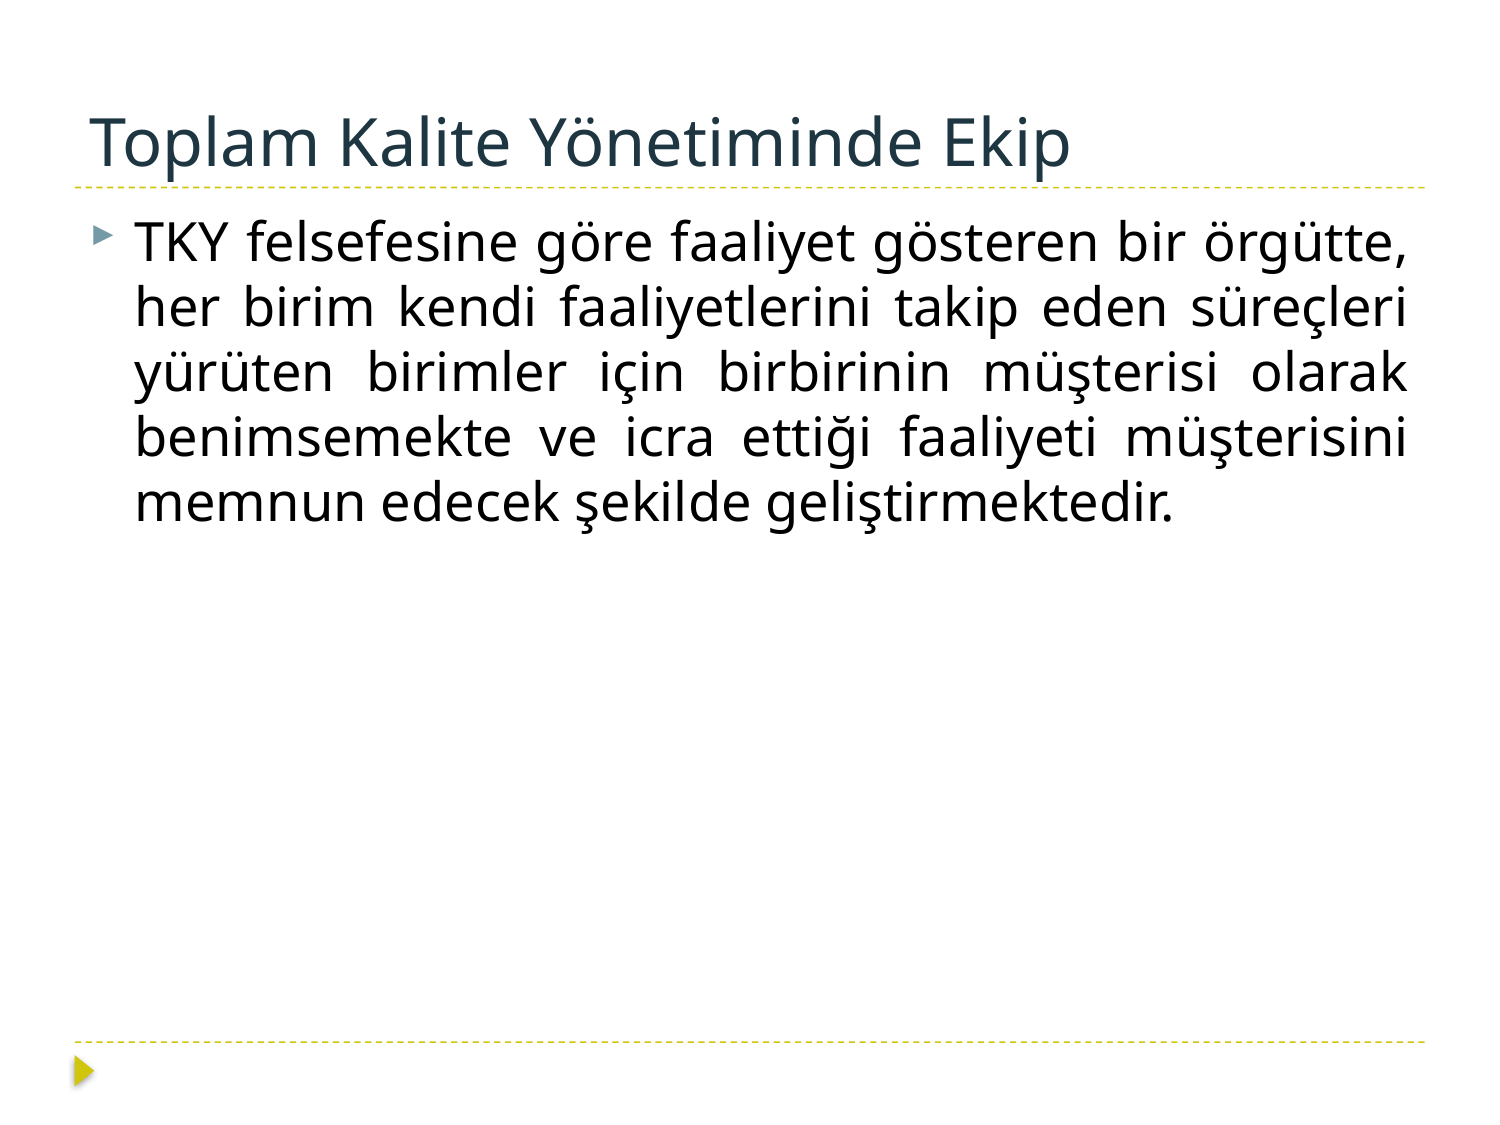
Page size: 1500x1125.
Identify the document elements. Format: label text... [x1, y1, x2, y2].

title Toplam Kalite Yönetiminde Ekip [75, 24, 1425, 188]
list TKY felsefesine göre faaliyet gösteren bir örgütte, her birim kendi faaliyetlerini takip eden süreçleri yürüten birimler için birbirinin müşterisi olarak benimsemekte ve icra ettiği faaliyeti müşterisini memnun edecek şekilde geliştirmektedir. [75, 200, 1425, 1010]
